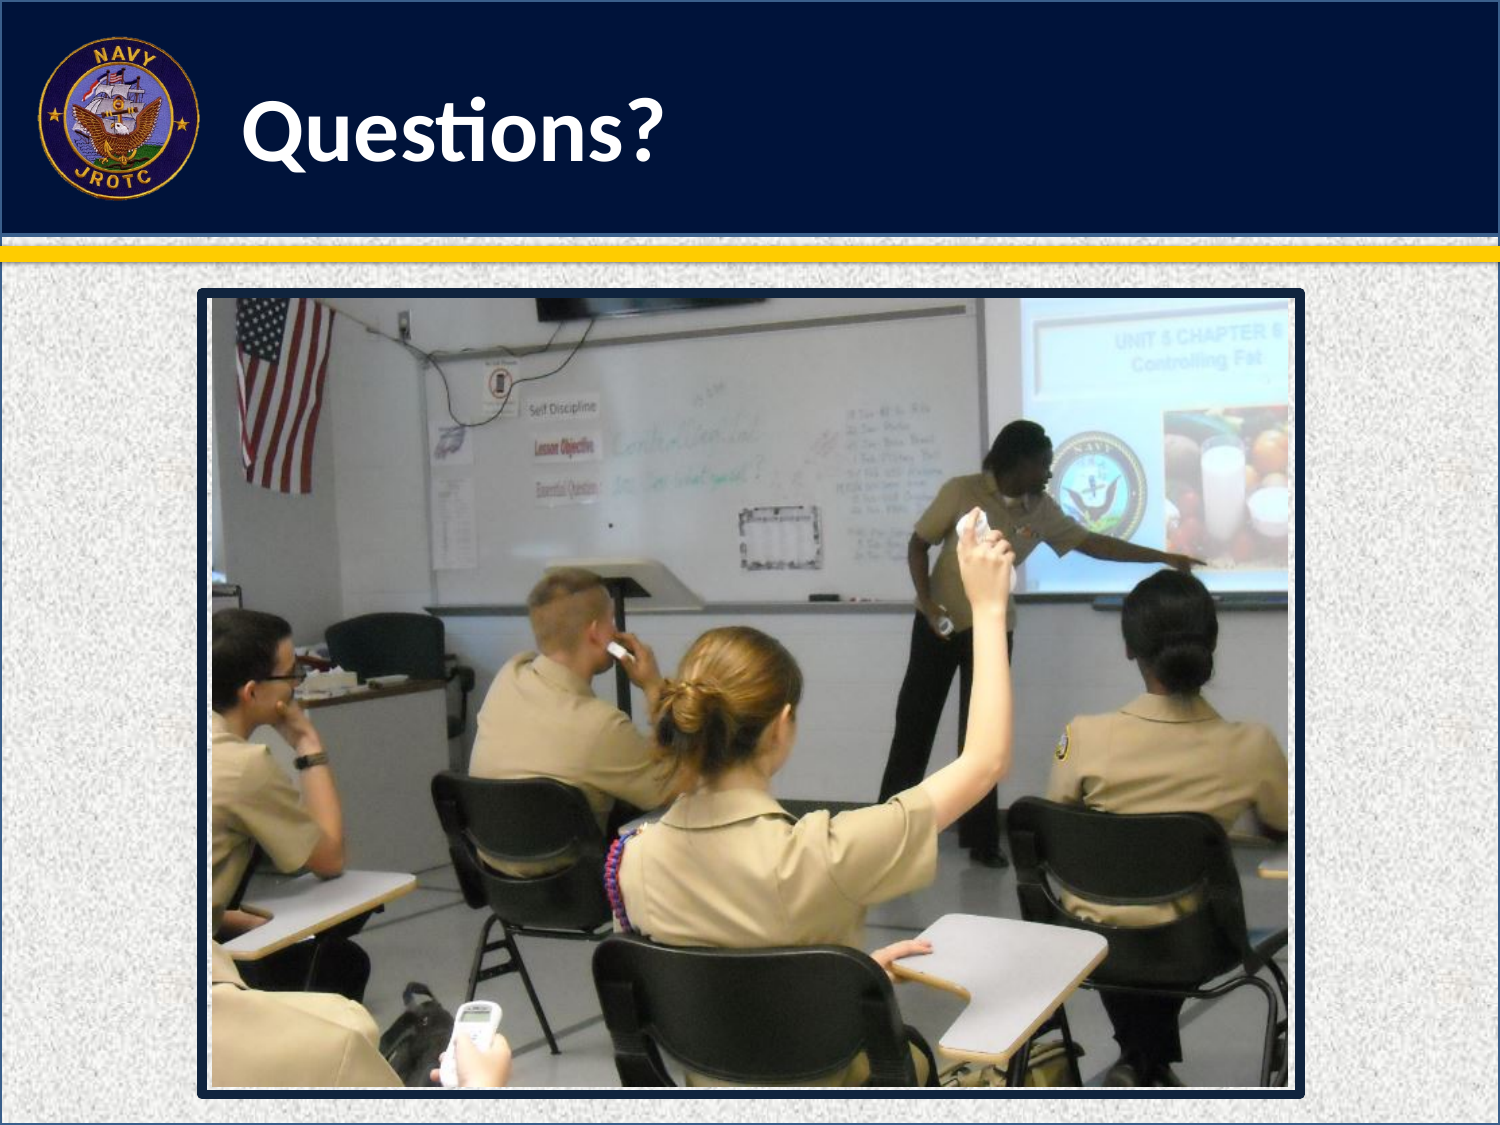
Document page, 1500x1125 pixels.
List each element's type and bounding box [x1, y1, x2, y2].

picture [2, 262, 1498, 1123]
picture [37, 34, 200, 201]
picture [2, 237, 1498, 246]
